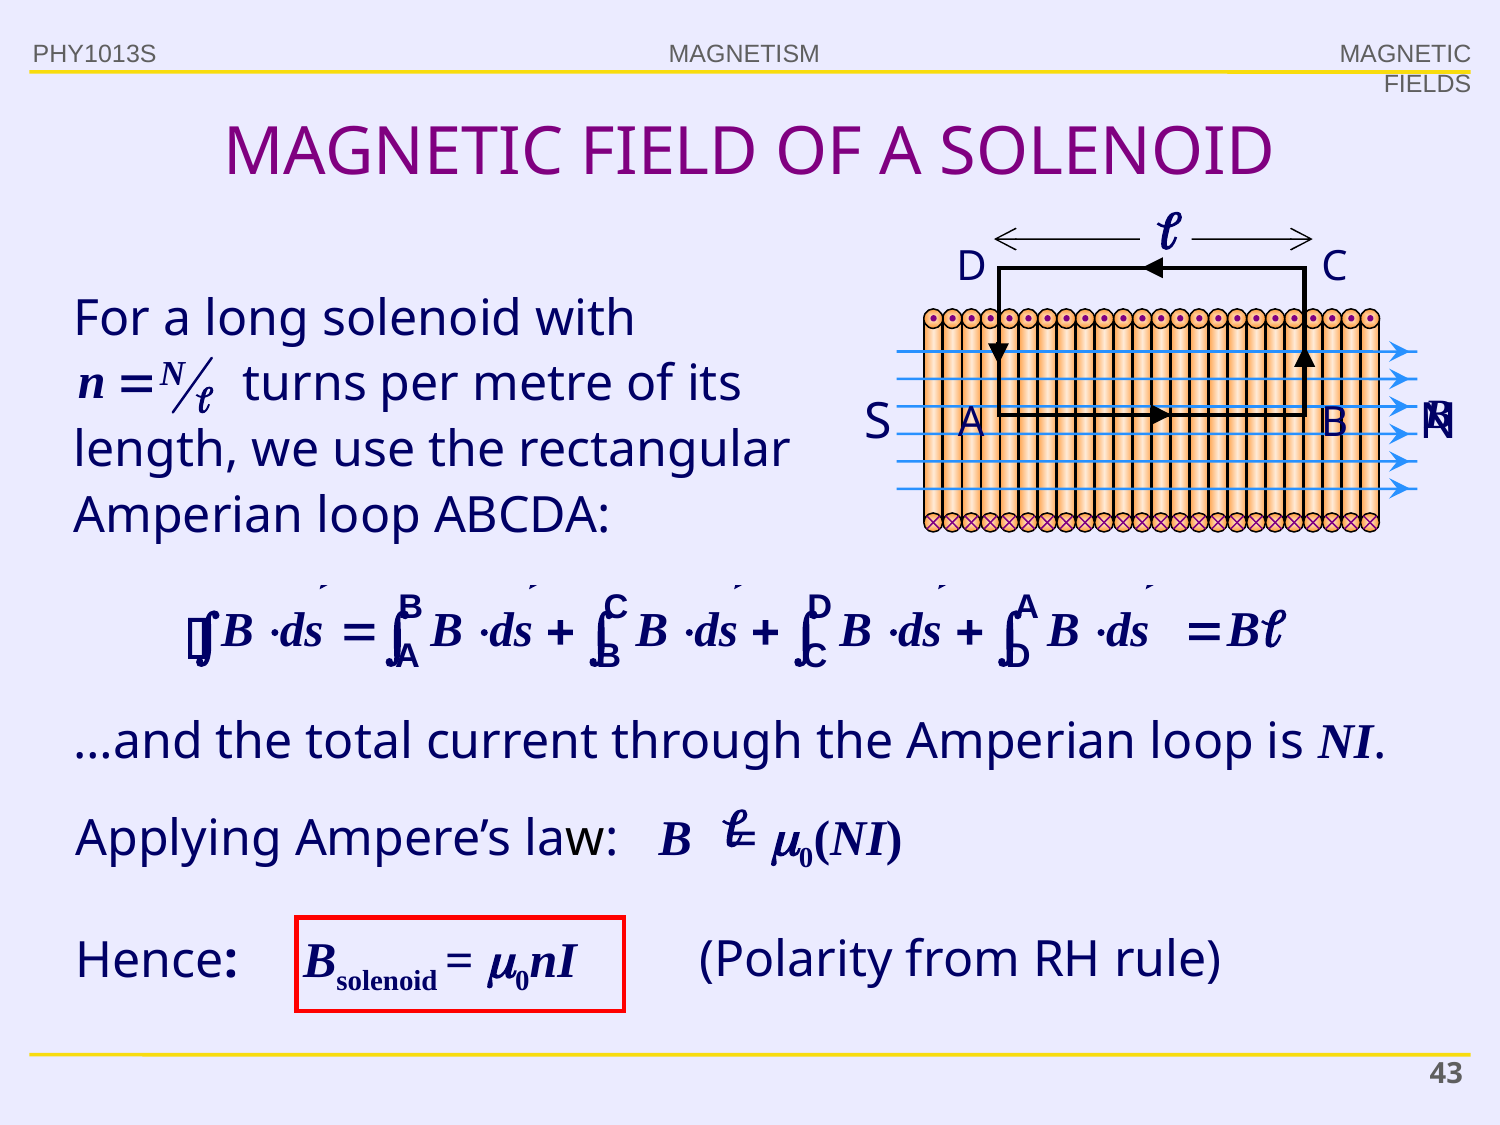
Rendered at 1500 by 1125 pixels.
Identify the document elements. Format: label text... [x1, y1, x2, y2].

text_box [1419, 384, 1458, 433]
text_box C [1295, 233, 1374, 296]
text_box Hence: Bsolenoid = 0nI [31, 912, 678, 1004]
slide_number PHY1013S [17, 29, 196, 78]
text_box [182, 585, 1158, 674]
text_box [1153, 208, 1183, 254]
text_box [998, 267, 1305, 416]
title MAGNETIC FIELD OF A SOLENOID [74, 93, 1426, 202]
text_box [74, 352, 219, 418]
text_box [993, 227, 1140, 251]
slide_number 43 [1322, 1046, 1479, 1103]
text_box For a long solenoid with turns per metre of its length, we use the rectangular Amperian loop ABCDA: [29, 271, 852, 551]
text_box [718, 806, 749, 851]
text_box Applying Ampere’s law: B = 0(NI) [31, 786, 1471, 882]
text_box N [1422, 382, 1478, 474]
text_box [296, 1004, 625, 1011]
list …and the total current through the Amperian loop is NI. [29, 694, 1467, 777]
text_box S [838, 382, 891, 474]
text_box [1191, 227, 1313, 251]
text_box (Polarity from RH rule) [655, 912, 1442, 995]
text_box D [932, 233, 1011, 296]
footer MAGNETIC FIELDS [1229, 29, 1487, 76]
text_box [1181, 606, 1288, 651]
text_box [896, 308, 1418, 533]
